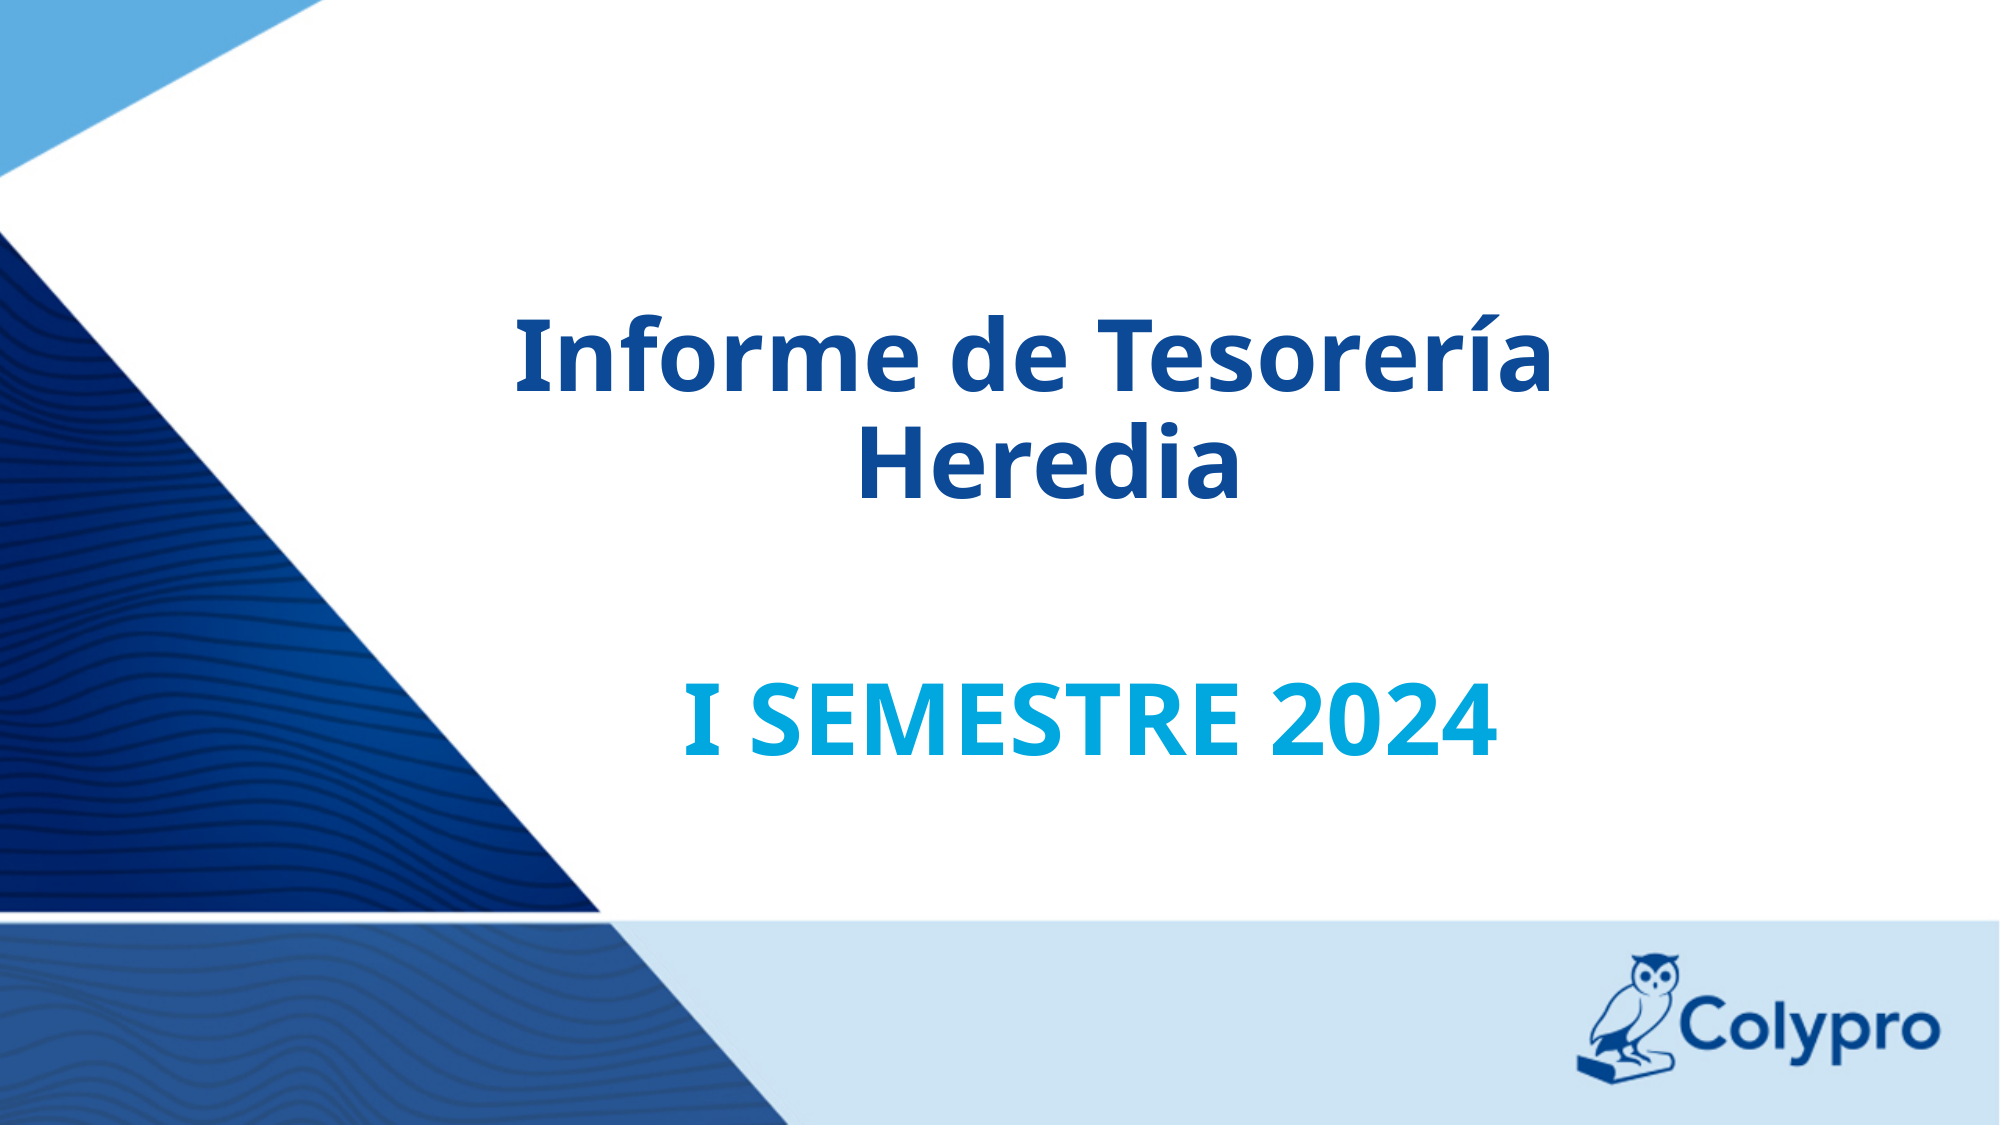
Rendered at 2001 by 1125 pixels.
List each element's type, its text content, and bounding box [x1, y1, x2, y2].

picture [0, 0, 2001, 1125]
subtitle I SEMESTRE 2024 [341, 528, 1842, 800]
title Informe de Tesorería Heredia [299, 57, 1800, 528]
